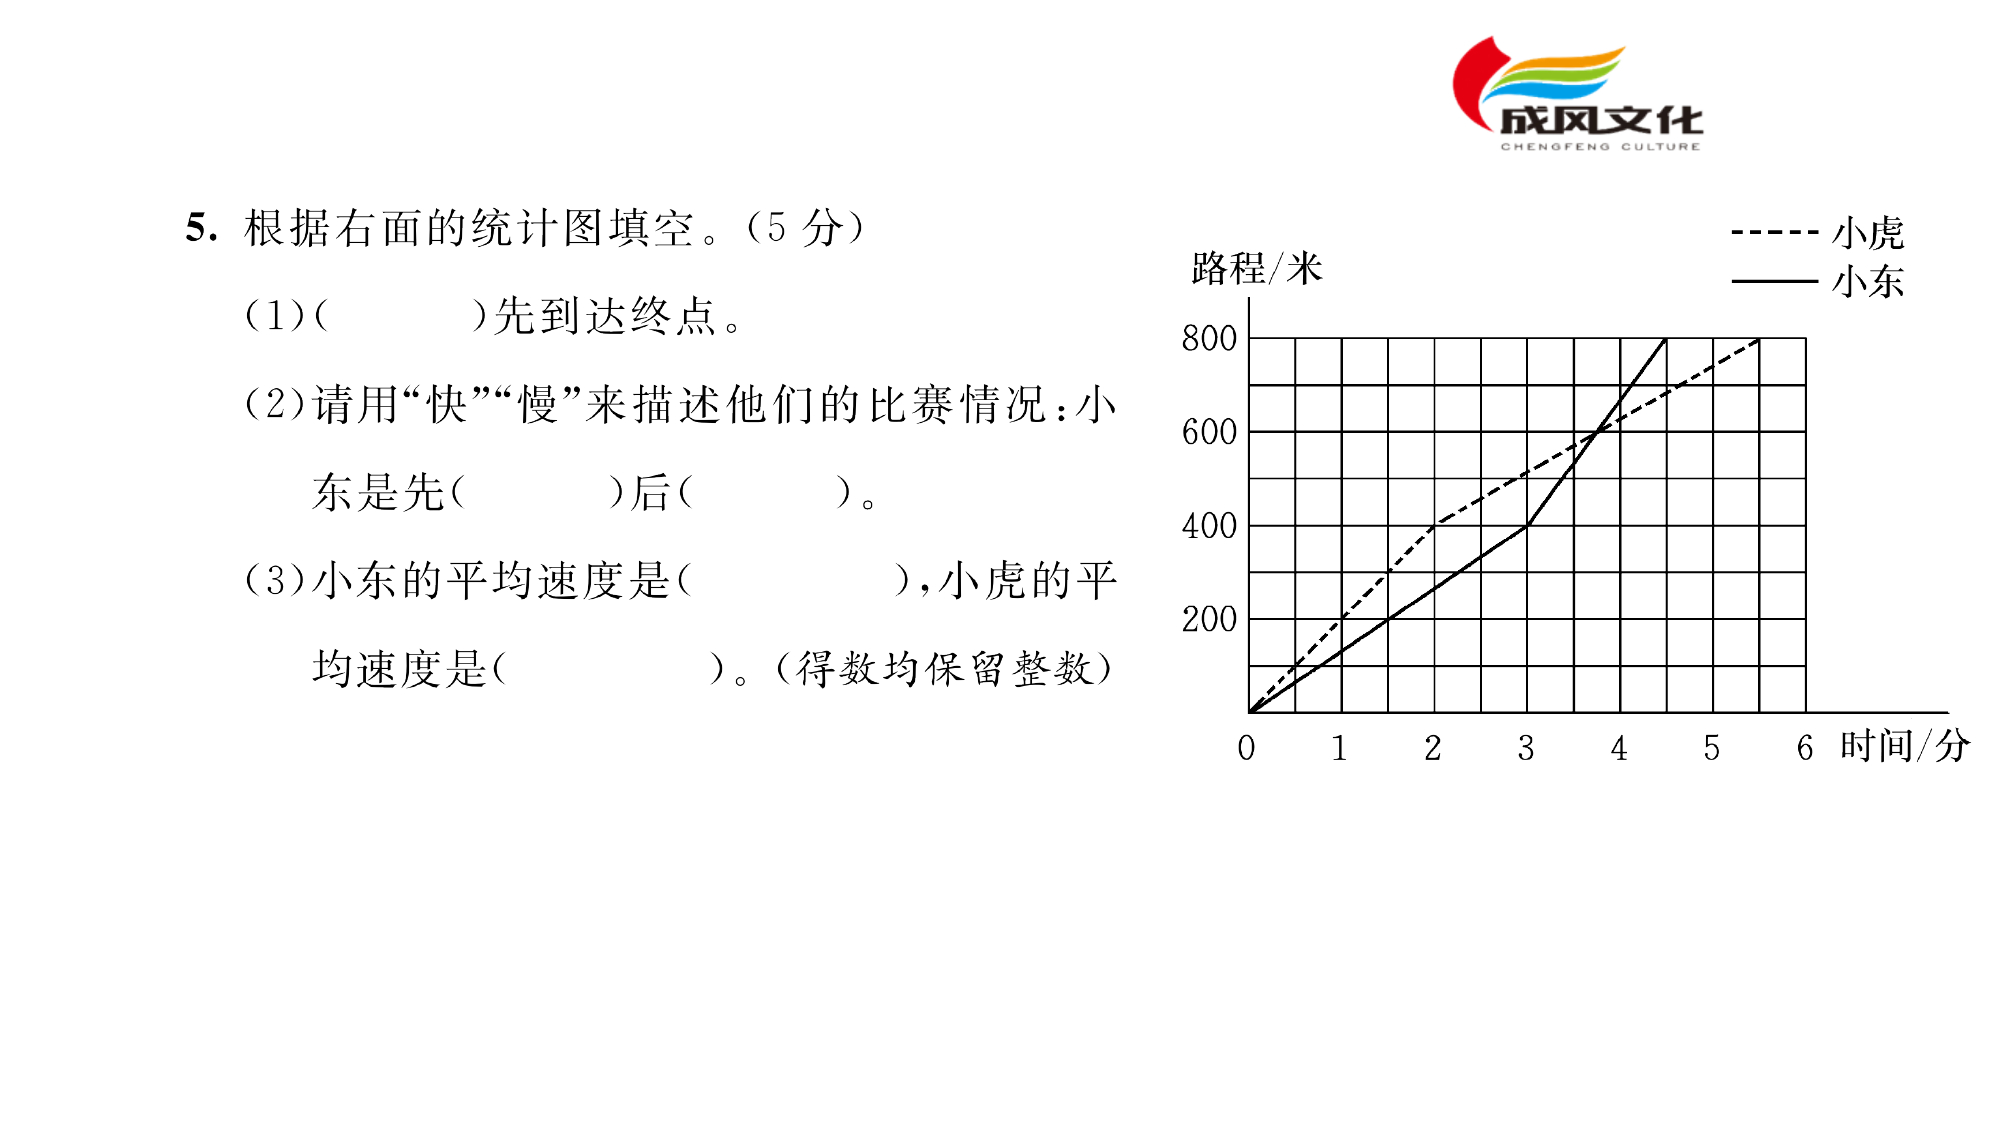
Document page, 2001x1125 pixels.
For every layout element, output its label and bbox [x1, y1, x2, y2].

picture [118, 30, 2000, 790]
